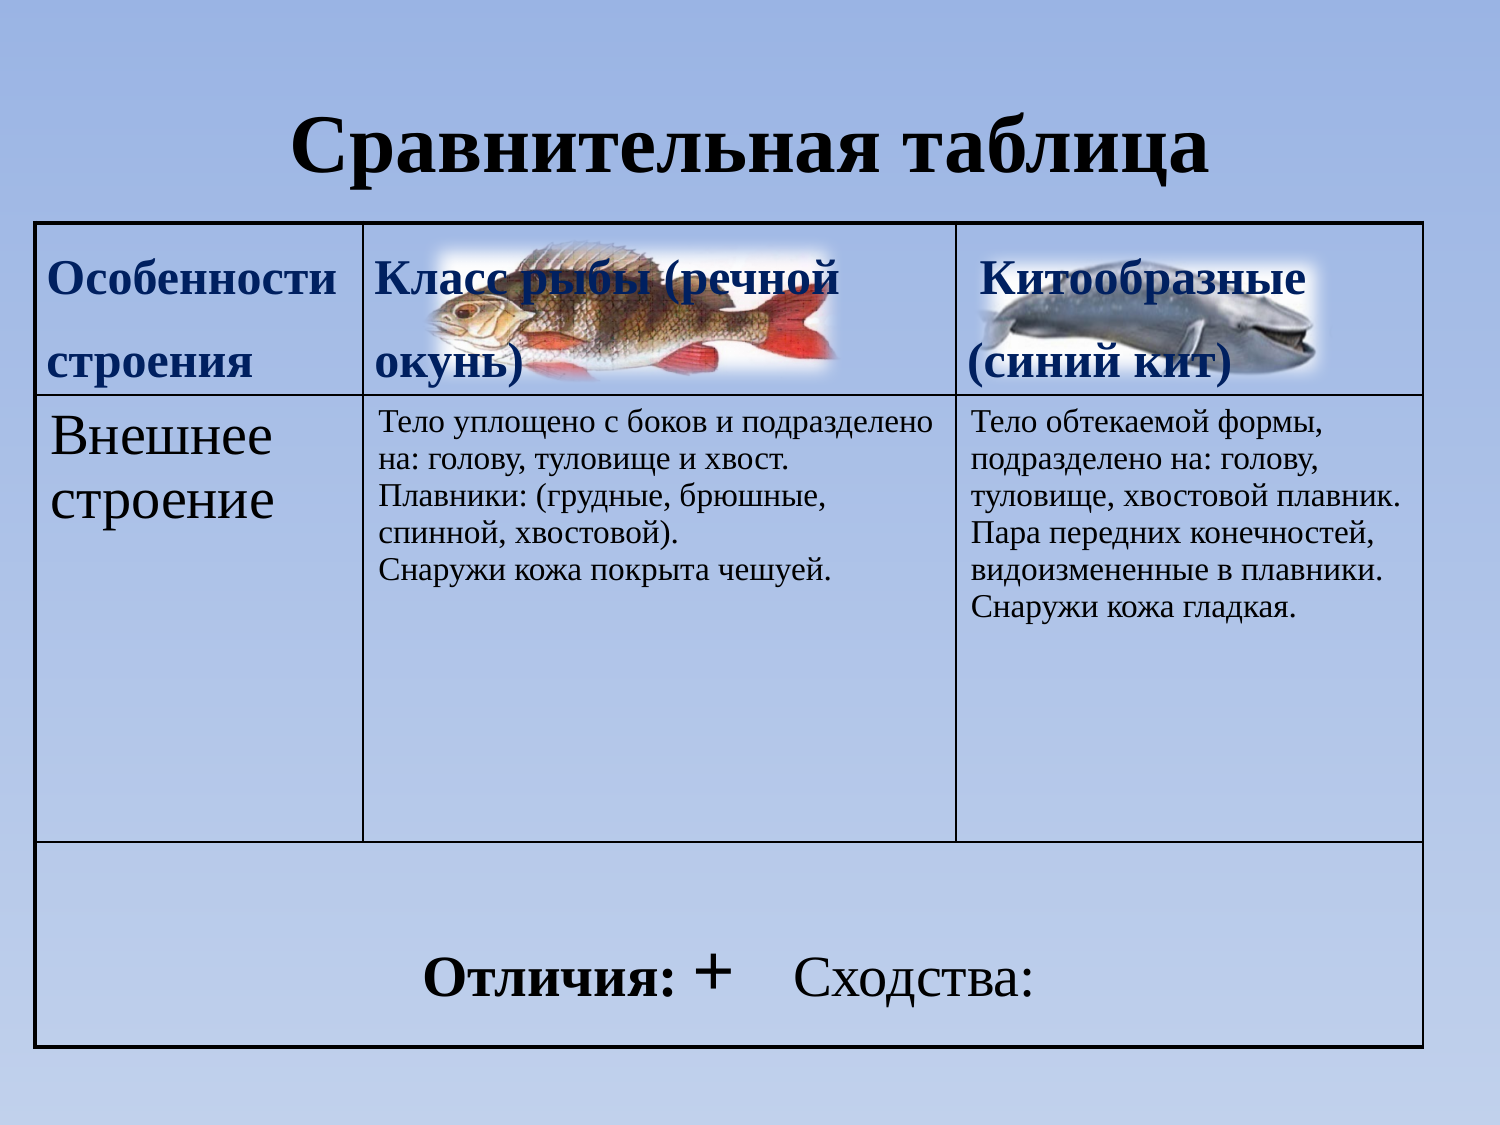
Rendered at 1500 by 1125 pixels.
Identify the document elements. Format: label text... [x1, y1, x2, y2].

table_cell Внешнее строение [37, 396, 362, 841]
table_cell Отличия: + Сходства: [37, 843, 1422, 1045]
title Сравнительная таблица [75, 45, 1425, 233]
picture [972, 245, 1333, 387]
table_header Китообразные (синий кит) [957, 225, 1422, 394]
table_cell Тело обтекаемой формы, подразделено на: голову, туловище, хвостовой плавник. Пара передних конечностей, видоизмененные в плавники. Снаружи кожа гладкая. [957, 396, 1422, 841]
picture [421, 234, 844, 388]
table_header Класс рыбы (речной окунь) [364, 225, 955, 394]
table_header Особенности строения [37, 225, 362, 394]
table_cell Тело уплощено с боков и подразделено на: голову, туловище и хвост. Плавники: (грудные, брюшные, спинной, хвостовой). Снаружи кожа покрыта чешуей. [364, 396, 955, 841]
